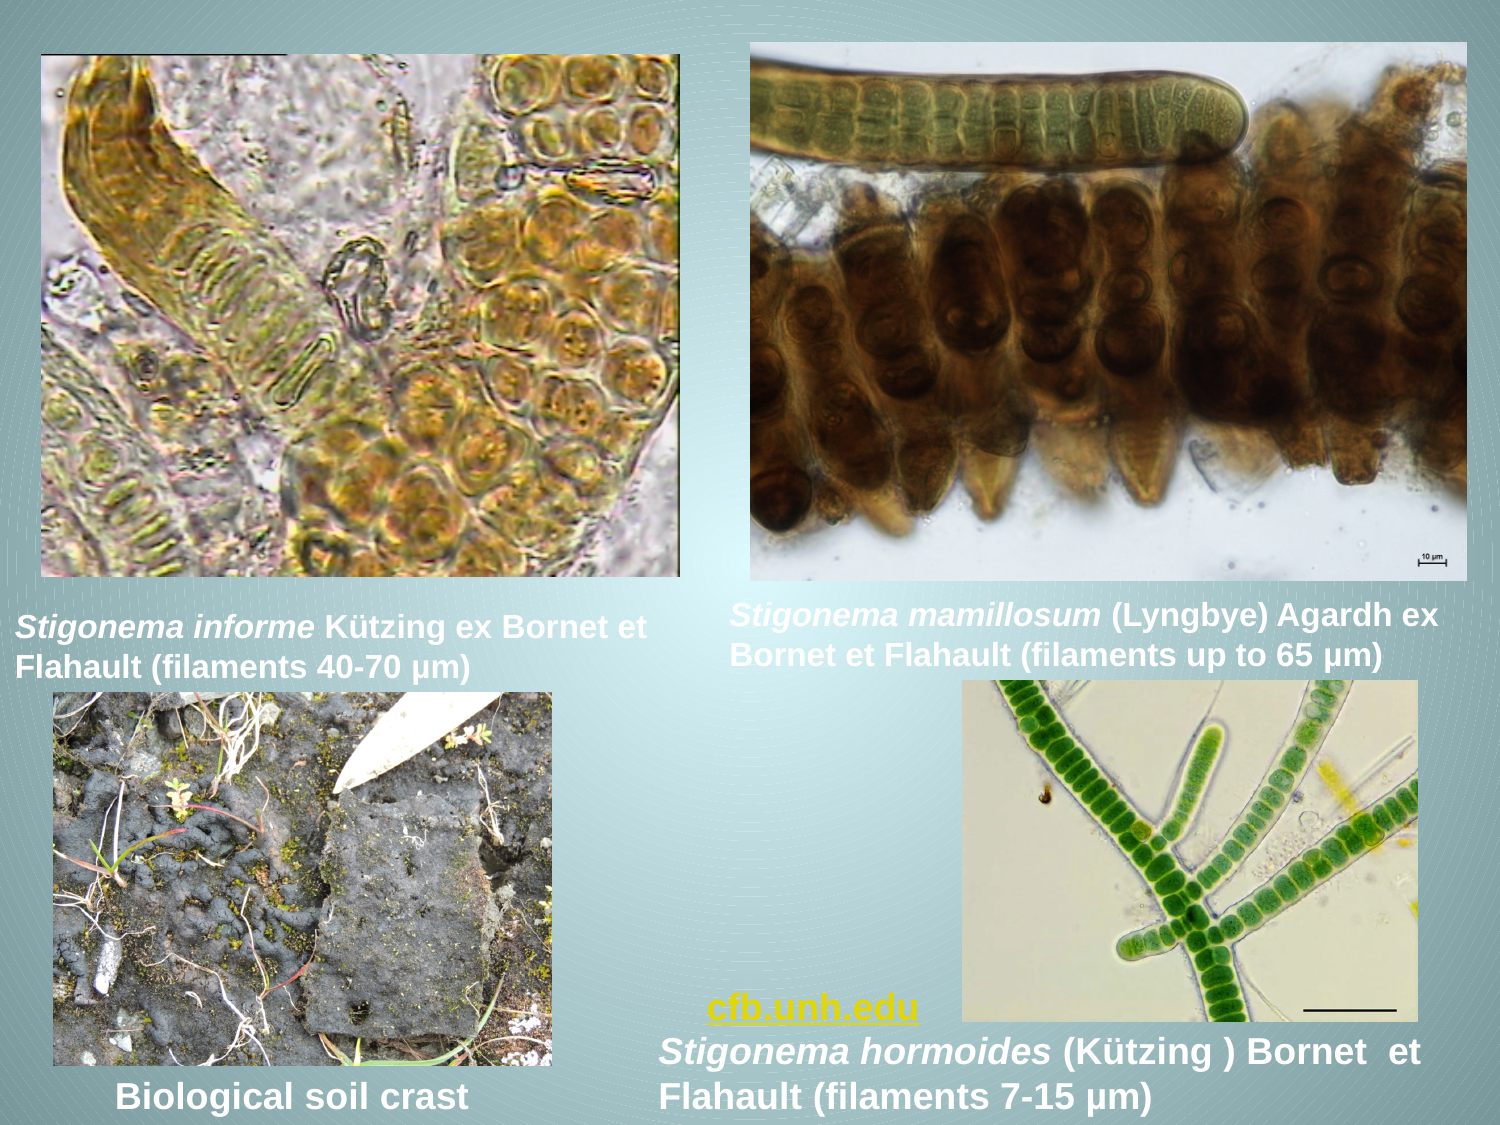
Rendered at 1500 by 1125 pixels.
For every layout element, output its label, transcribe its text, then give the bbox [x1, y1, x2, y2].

text_box Biological soil crast [100, 1075, 526, 1125]
text_box Stigonema mamillosum (Lyngbye) Agardh ex Bornet et Flahault (filaments up to 65 µm) [714, 586, 1483, 681]
picture [41, 54, 680, 577]
picture [962, 680, 1418, 1022]
text_box cfb.unh.edu [691, 975, 935, 1036]
text_box Stigonema informe Kützing ex Bornet et Flahault (filaments 40-70 µm) [0, 597, 750, 693]
picture [52, 692, 552, 1067]
text_box Stigonema hormoides (Kützing ) Bornet et Flahault (filaments 7-15 µm) [643, 1019, 1477, 1125]
picture [749, 42, 1467, 581]
